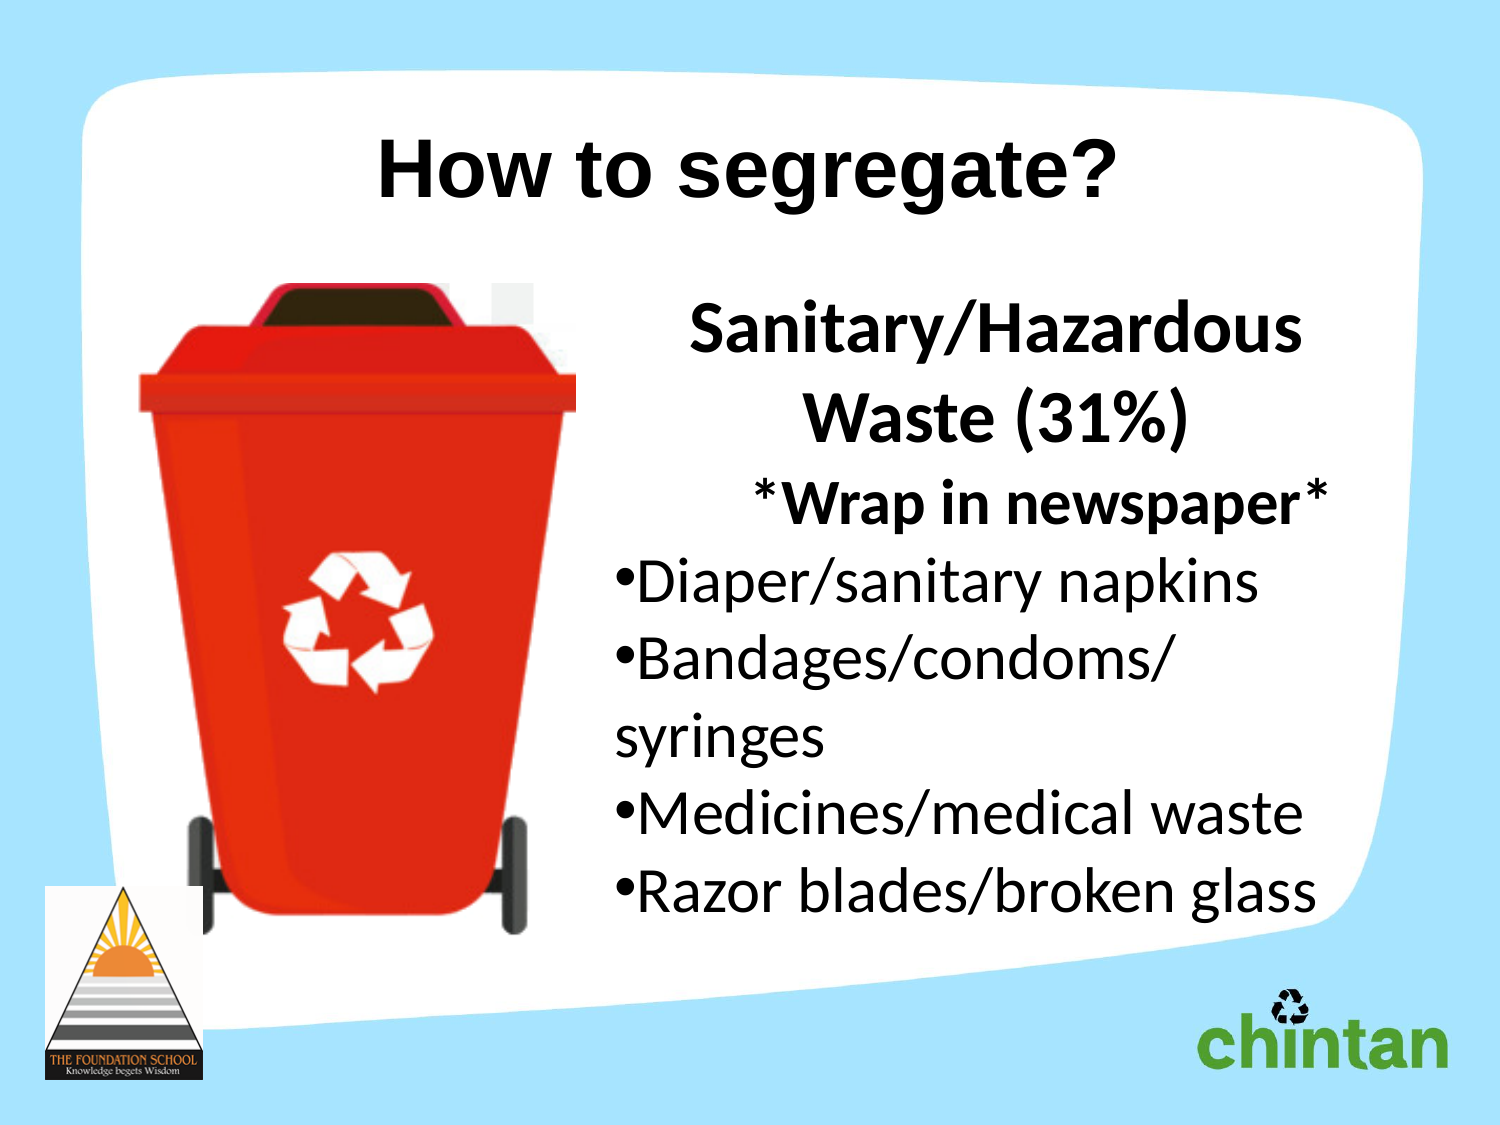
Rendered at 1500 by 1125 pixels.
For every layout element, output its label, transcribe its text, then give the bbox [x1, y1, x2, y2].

text_box [335, 983, 599, 1044]
text_box How to segregate? [135, 106, 1363, 223]
picture [0, 0, 1500, 1125]
text_box Sanitary/Hazardous Waste (31%) *Wrap in newspaper* Diaper/sanitary napkins Bandages/condoms/syringes Medicines/medical waste Razor blades/broken glass [599, 270, 1394, 1099]
